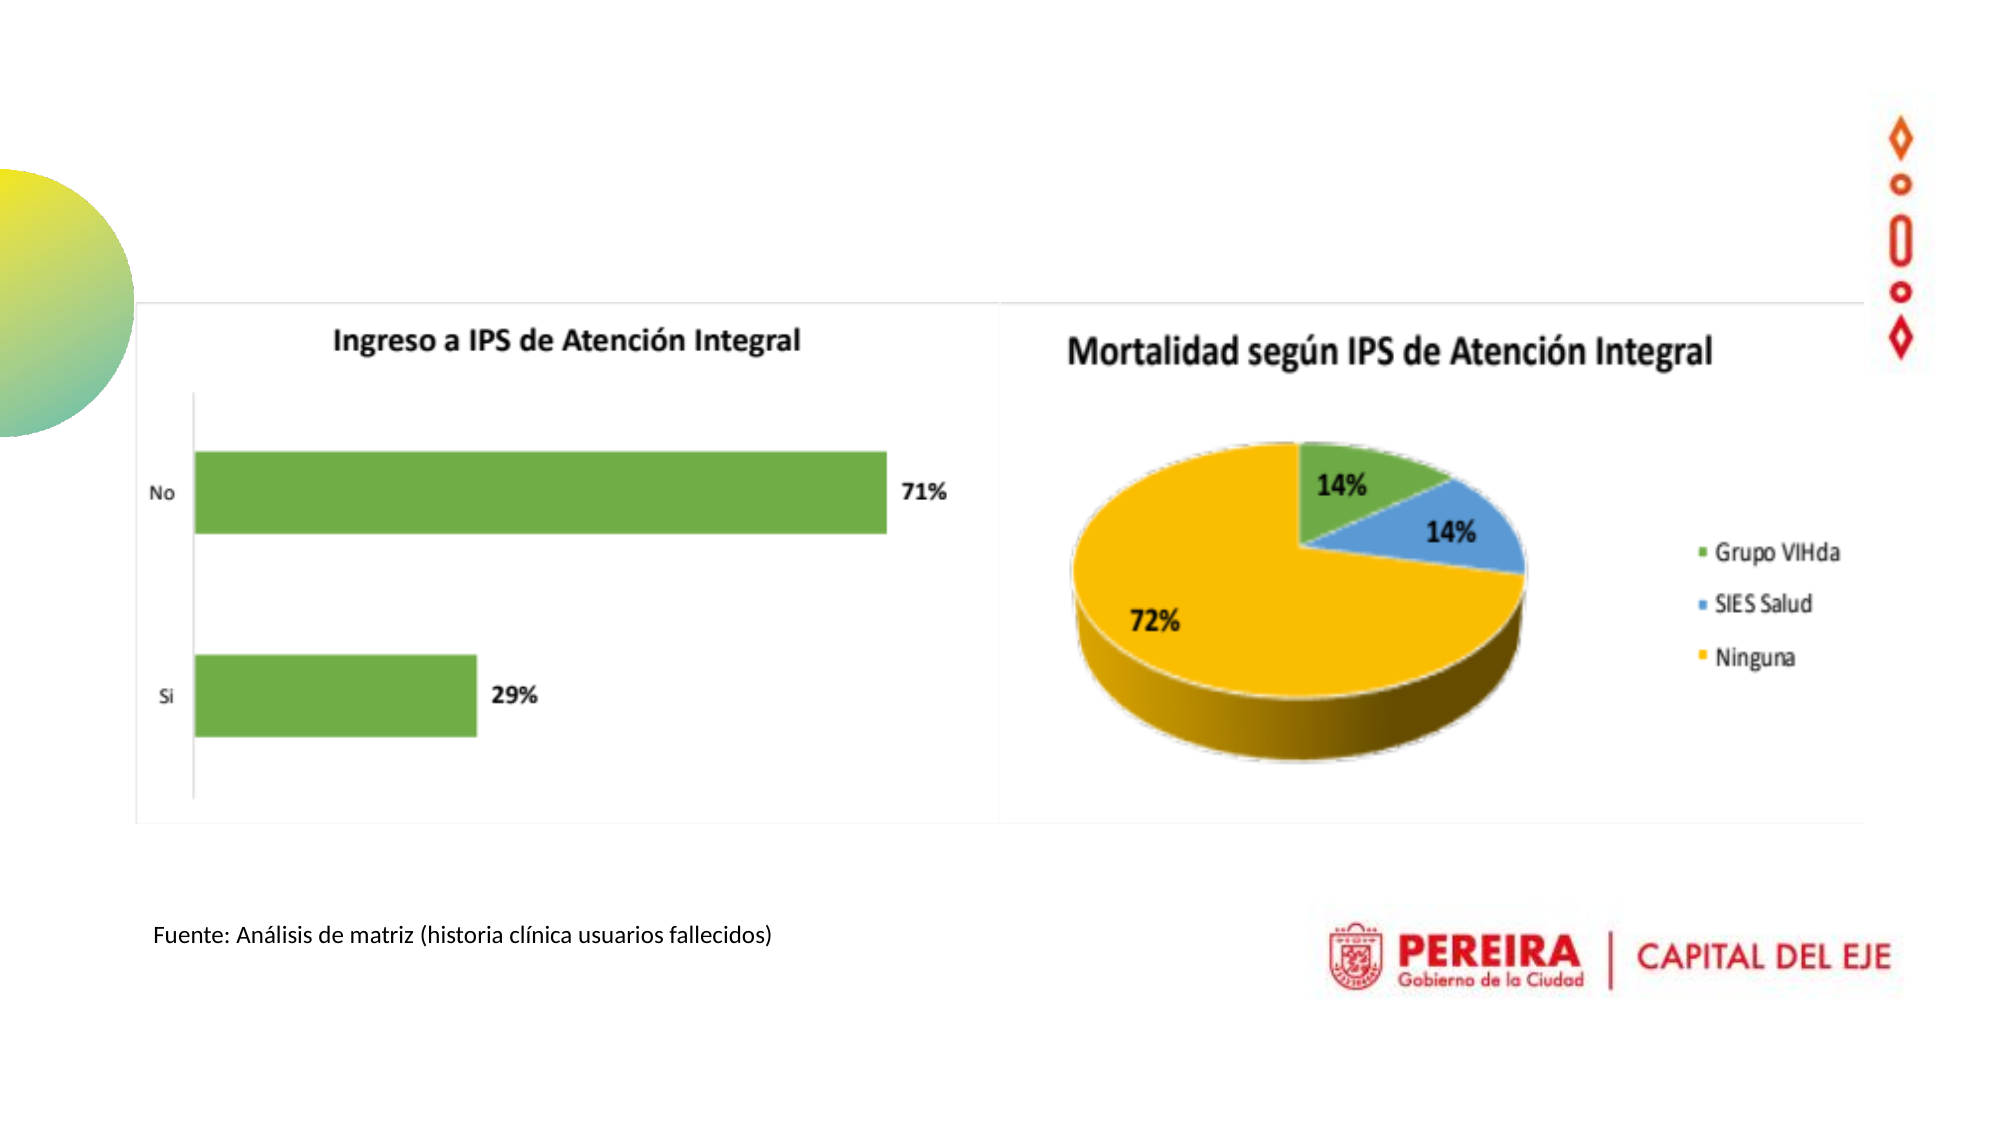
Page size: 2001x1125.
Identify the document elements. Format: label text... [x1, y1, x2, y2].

picture [0, 0, 2001, 1125]
text_box Fuente: Análisis de matriz (historia clínica usuarios fallecidos) [138, 910, 789, 956]
